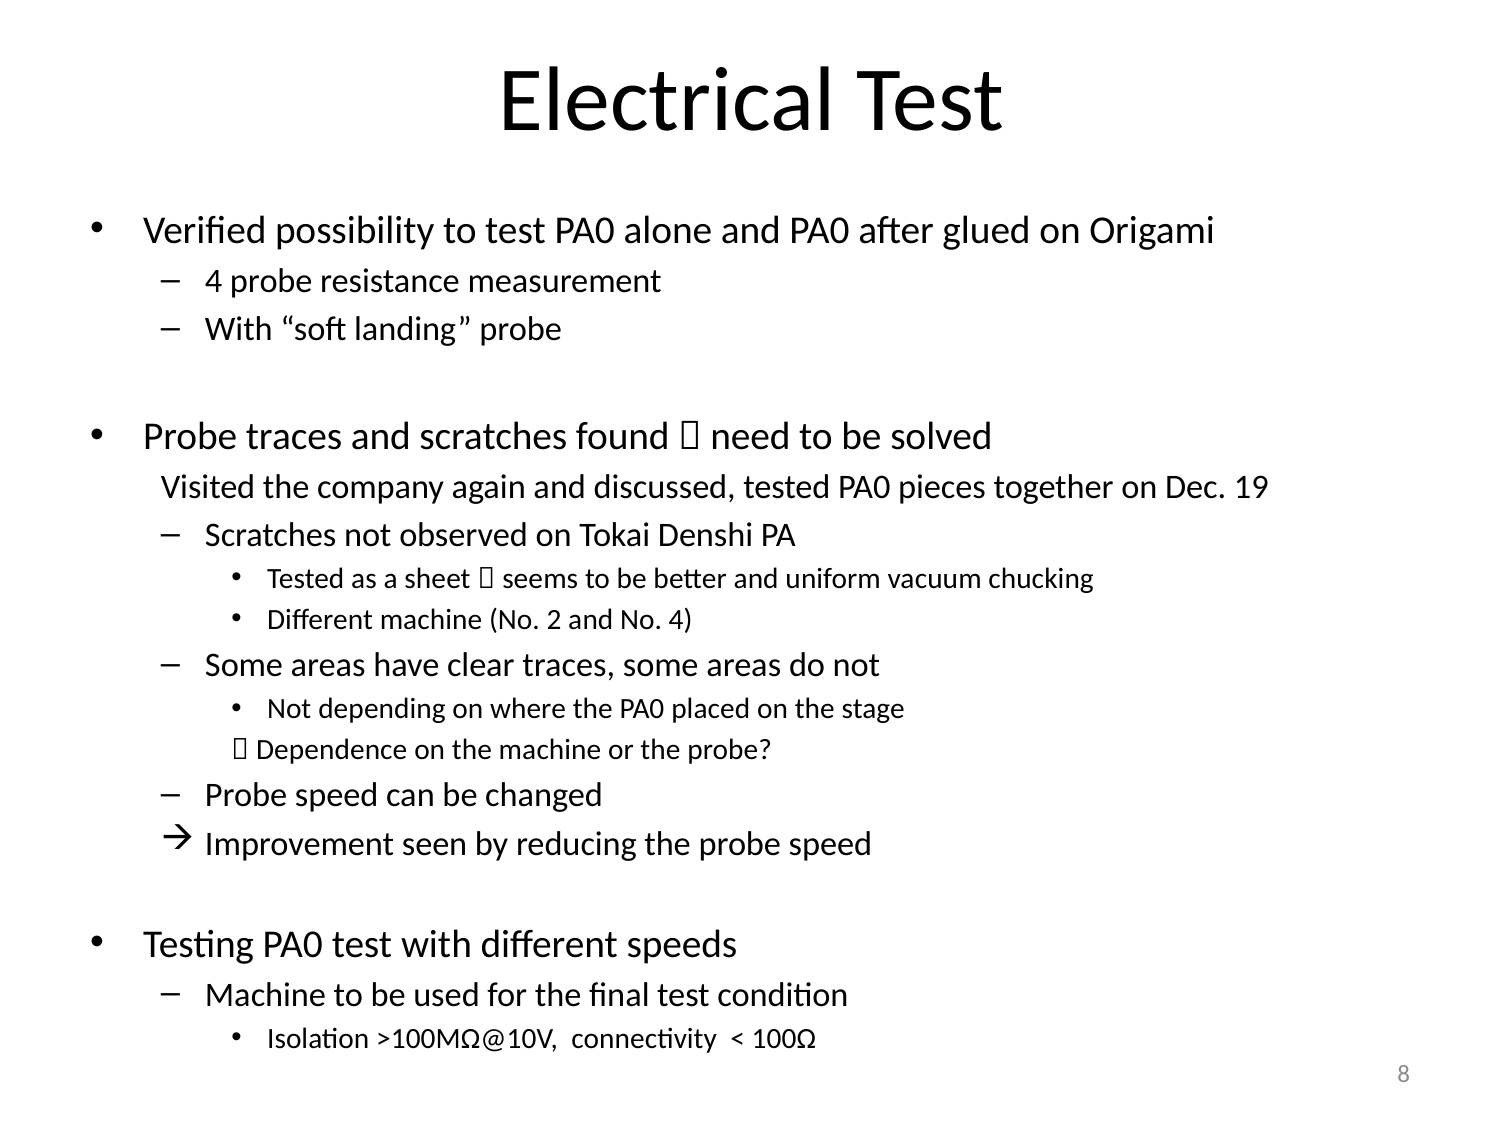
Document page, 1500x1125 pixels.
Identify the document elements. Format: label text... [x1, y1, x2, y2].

title Electrical Test [76, 0, 1427, 188]
list Verified possibility to test PA0 alone and PA0 after glued on Origami 4 probe resistance measurement With “soft landing” probe Probe traces and scratches found  need to be solved Visited the company again and discussed, tested PA0 pieces together on Dec. 19 Scratches not observed on Tokai Denshi PA Tested as a sheet  seems to be better and uniform vacuum chucking Different machine (No. 2 and No. 4) Some areas have clear traces, some areas do not Not depending on where the PA0 placed on the stage  Dependence on the machine or the probe? Probe speed can be changed Improvement seen by reducing the probe speed Testing PA0 test with different speeds Machine to be used for the final test condition Isolation >100MΩ@10V, connectivity < 100Ω [75, 196, 1425, 1065]
slide_number 8 [1074, 1042, 1425, 1103]
